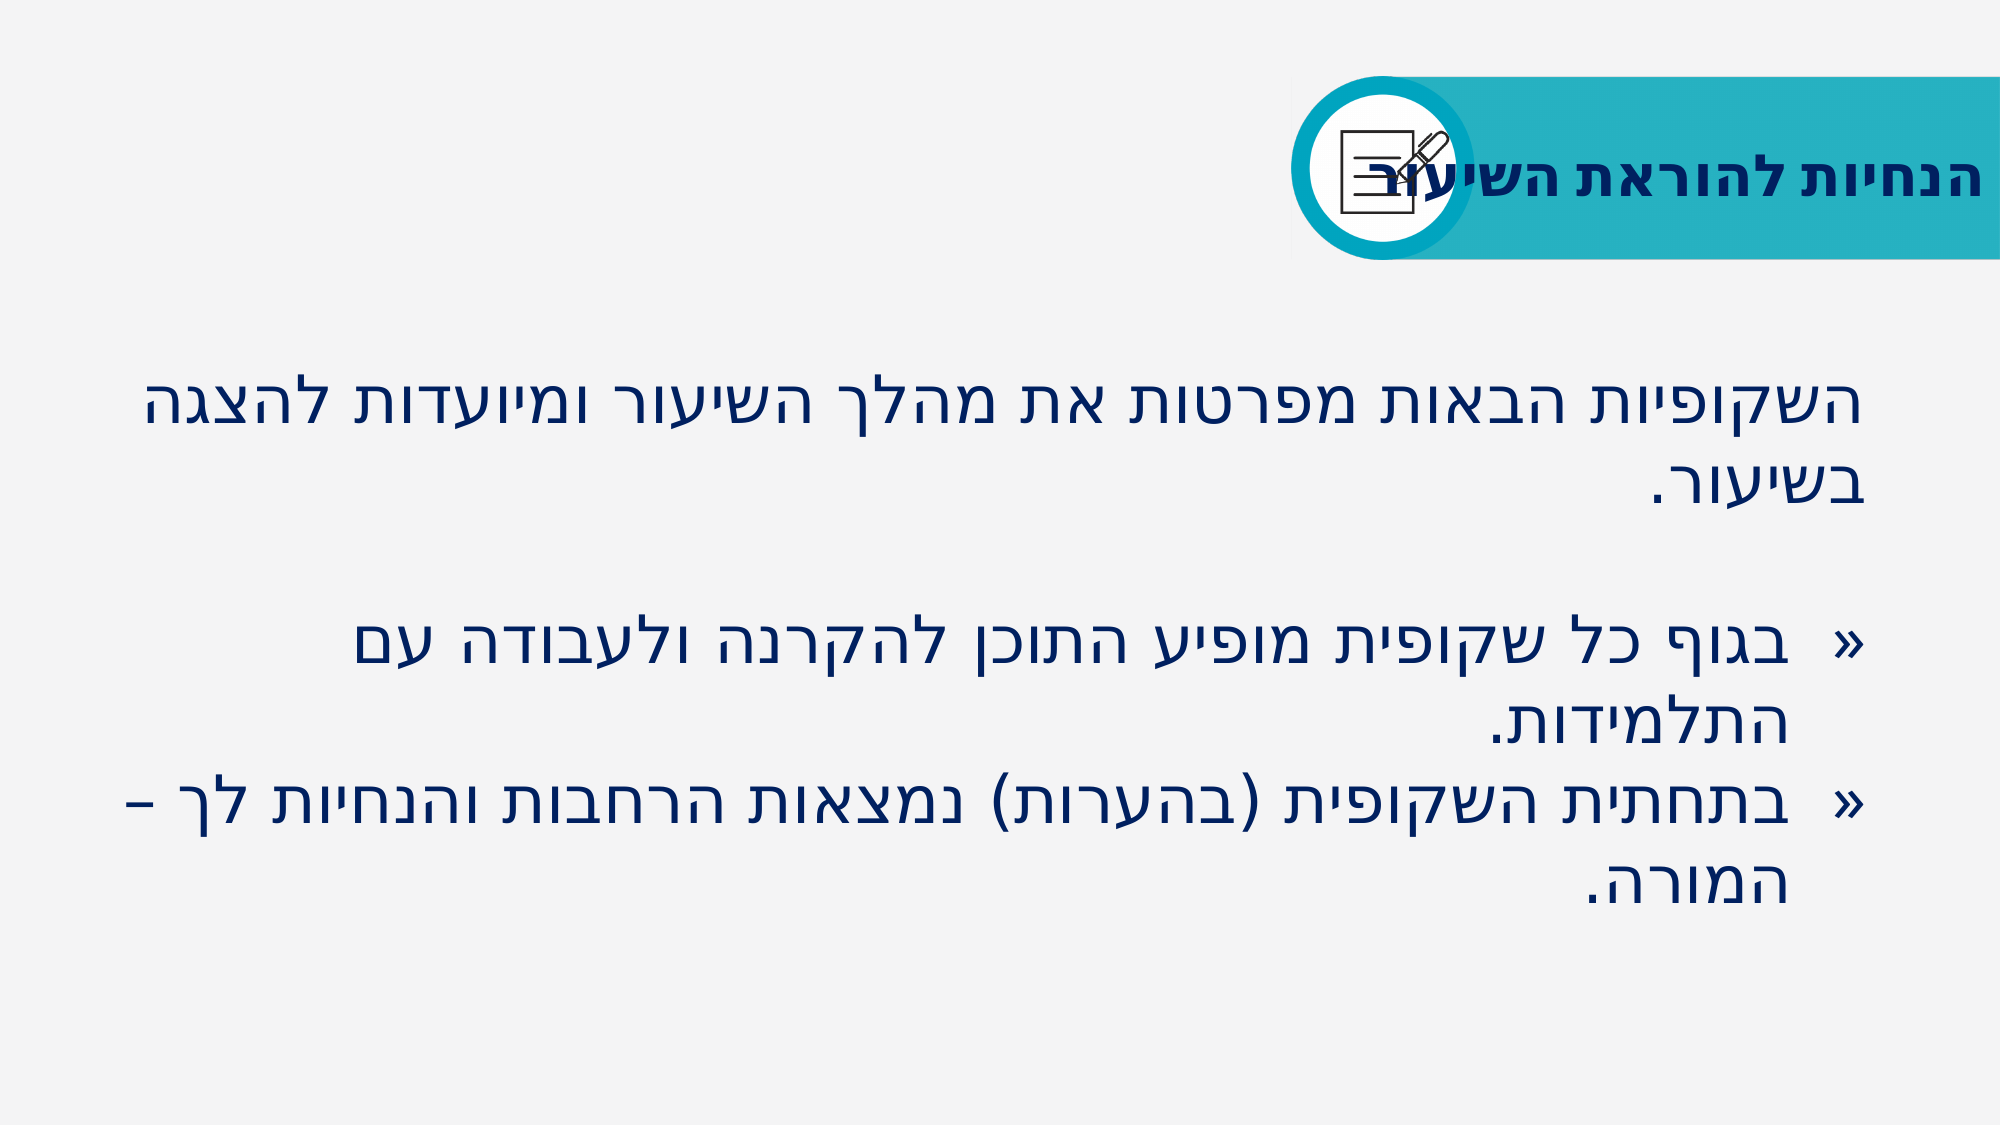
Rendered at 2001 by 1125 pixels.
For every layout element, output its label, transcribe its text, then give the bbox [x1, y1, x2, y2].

picture [1291, 76, 2000, 260]
text_box השקופיות הבאות מפרטות את מהלך השיעור ומיועדות להצגה בשיעור. בגוף כל שקופית מופיע התוכן להקרנה ולעבודה עם התלמידות. בתחתית השקופית (בהערות) נמצאות הרחבות והנחיות לך – המורה. [50, 337, 1883, 1097]
